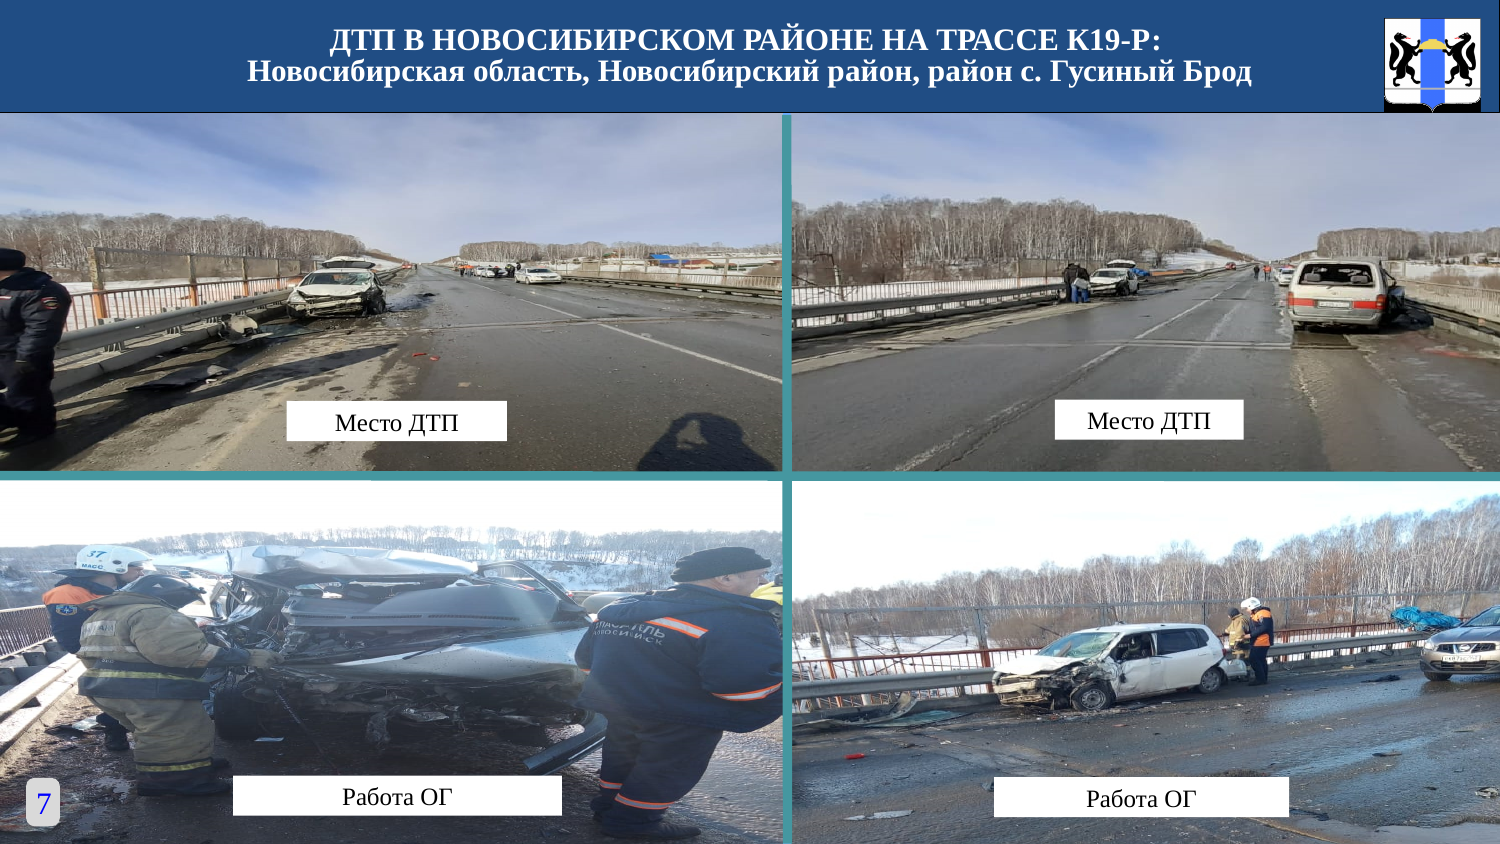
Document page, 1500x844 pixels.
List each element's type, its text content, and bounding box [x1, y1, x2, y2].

picture [790, 17, 1500, 844]
text_box ДТП В НОВОСИБИРСКОМ РАЙОНЕ НА ТРАССЕ К19-Р: Новосибирская область, Новосибирский район, район с. Гусиный Брод [0, 0, 1500, 114]
picture [0, 112, 783, 844]
